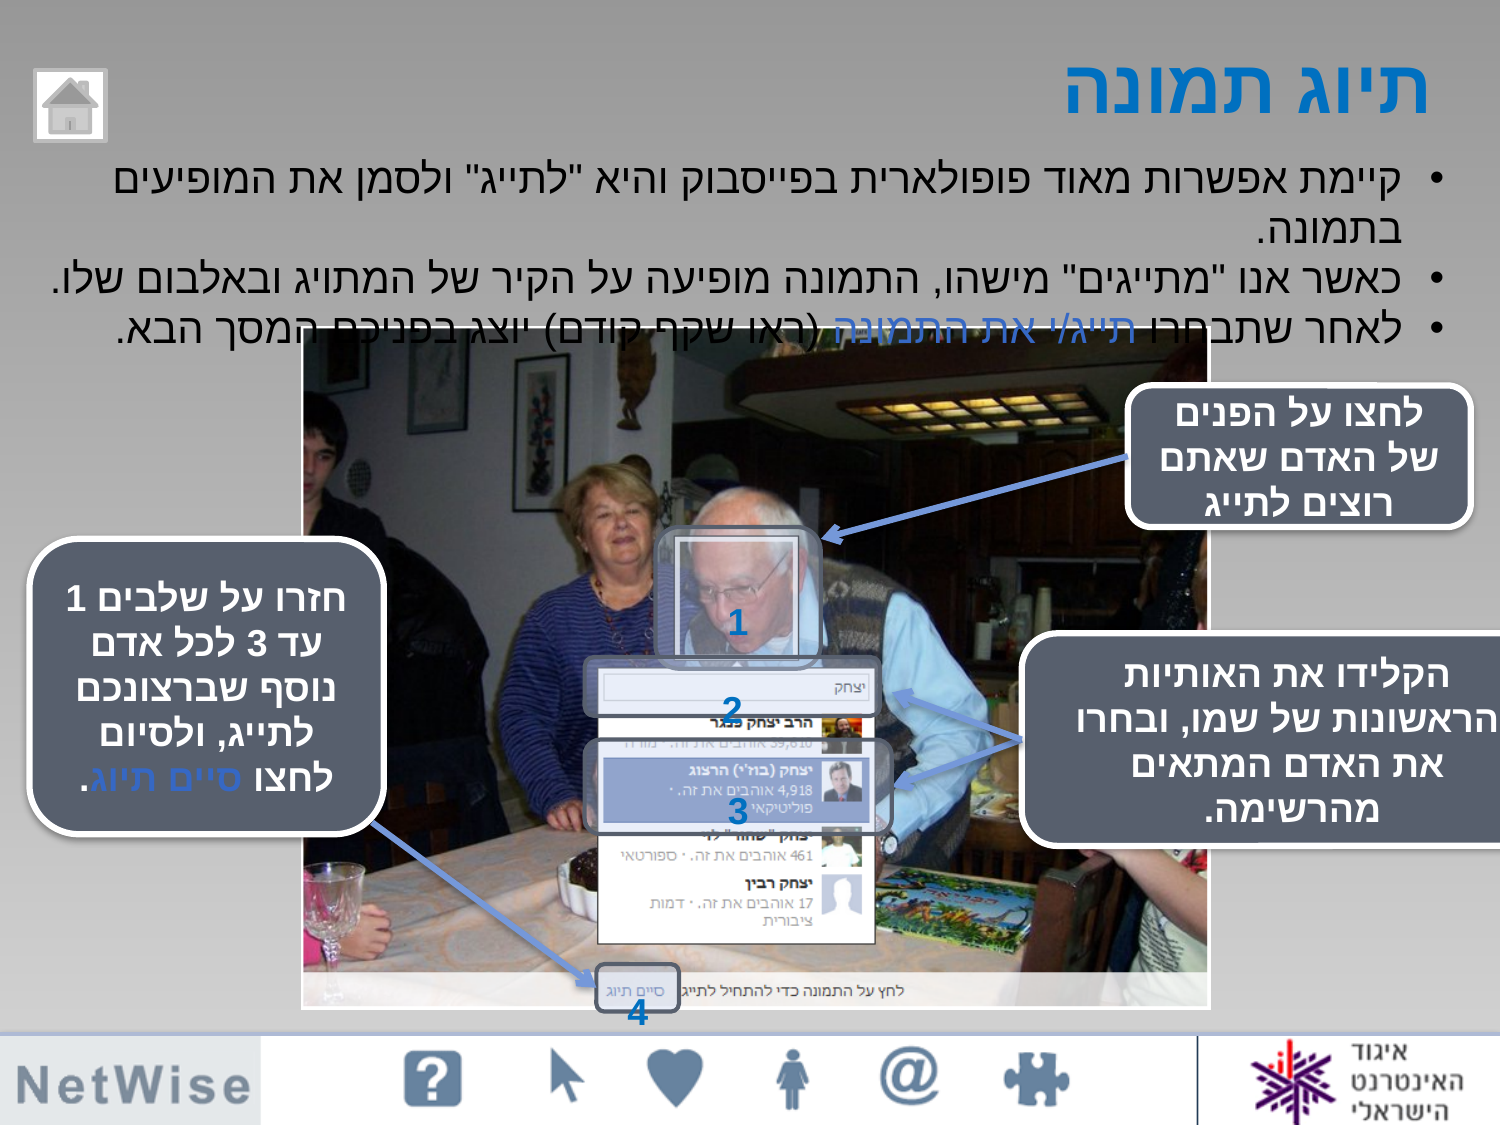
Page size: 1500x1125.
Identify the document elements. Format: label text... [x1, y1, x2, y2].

text_box קיימת אפשרות מאוד פופולארית בפייסבוק והיא "לתייג" ולסמן את המופיעים בתמונה. כאשר אנו "מתייגים" מישהו, התמונה מופיעה על הקיר של המתויג ובאלבום שלו. לאחר שתבחרו תייג/י את התמונה (ראו שקף קודם) יוצג בפניכם המסך הבא. [29, 144, 1459, 360]
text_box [891, 748, 1022, 788]
text_box חזרו על שלבים 1 עד 3 לכל אדם נוסף שברצונכם לתייג, ולסיום לחצו סיים תיוג. [26, 535, 295, 838]
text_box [820, 455, 1128, 540]
picture [0, 1036, 1500, 1125]
text_box תיוג תמונה [1047, 31, 1447, 136]
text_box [891, 692, 1022, 740]
picture [300, 325, 1211, 1011]
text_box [371, 822, 597, 988]
text_box הקלידו את האותיות הראשונות של שמו, ובחרו את האדם המתאים מהרשימה. [1216, 630, 1500, 850]
text_box לחצו על הפנים של האדם שאתם רוצים לתייג [1216, 382, 1474, 531]
